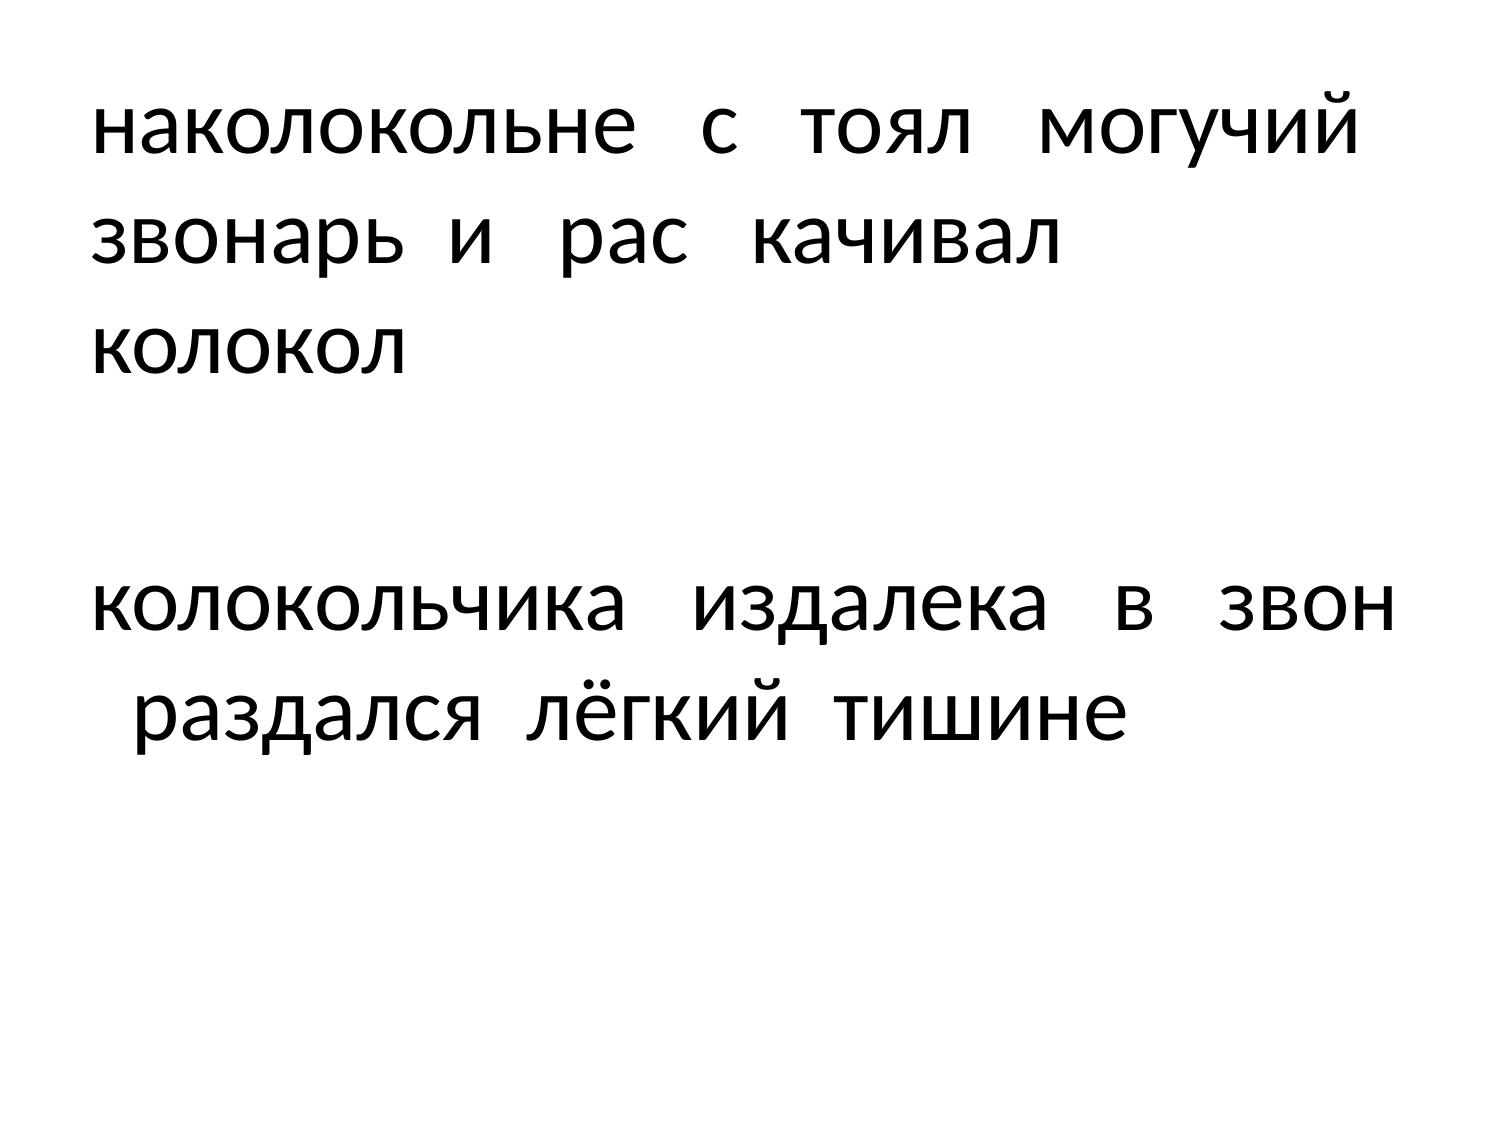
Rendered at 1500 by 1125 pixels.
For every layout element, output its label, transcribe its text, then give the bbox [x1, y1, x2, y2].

list наколокольне с тоял могучий звонарь и рас качивал колокол колокольчика издалека в звон раздался лёгкий тишине [75, 54, 1436, 1083]
